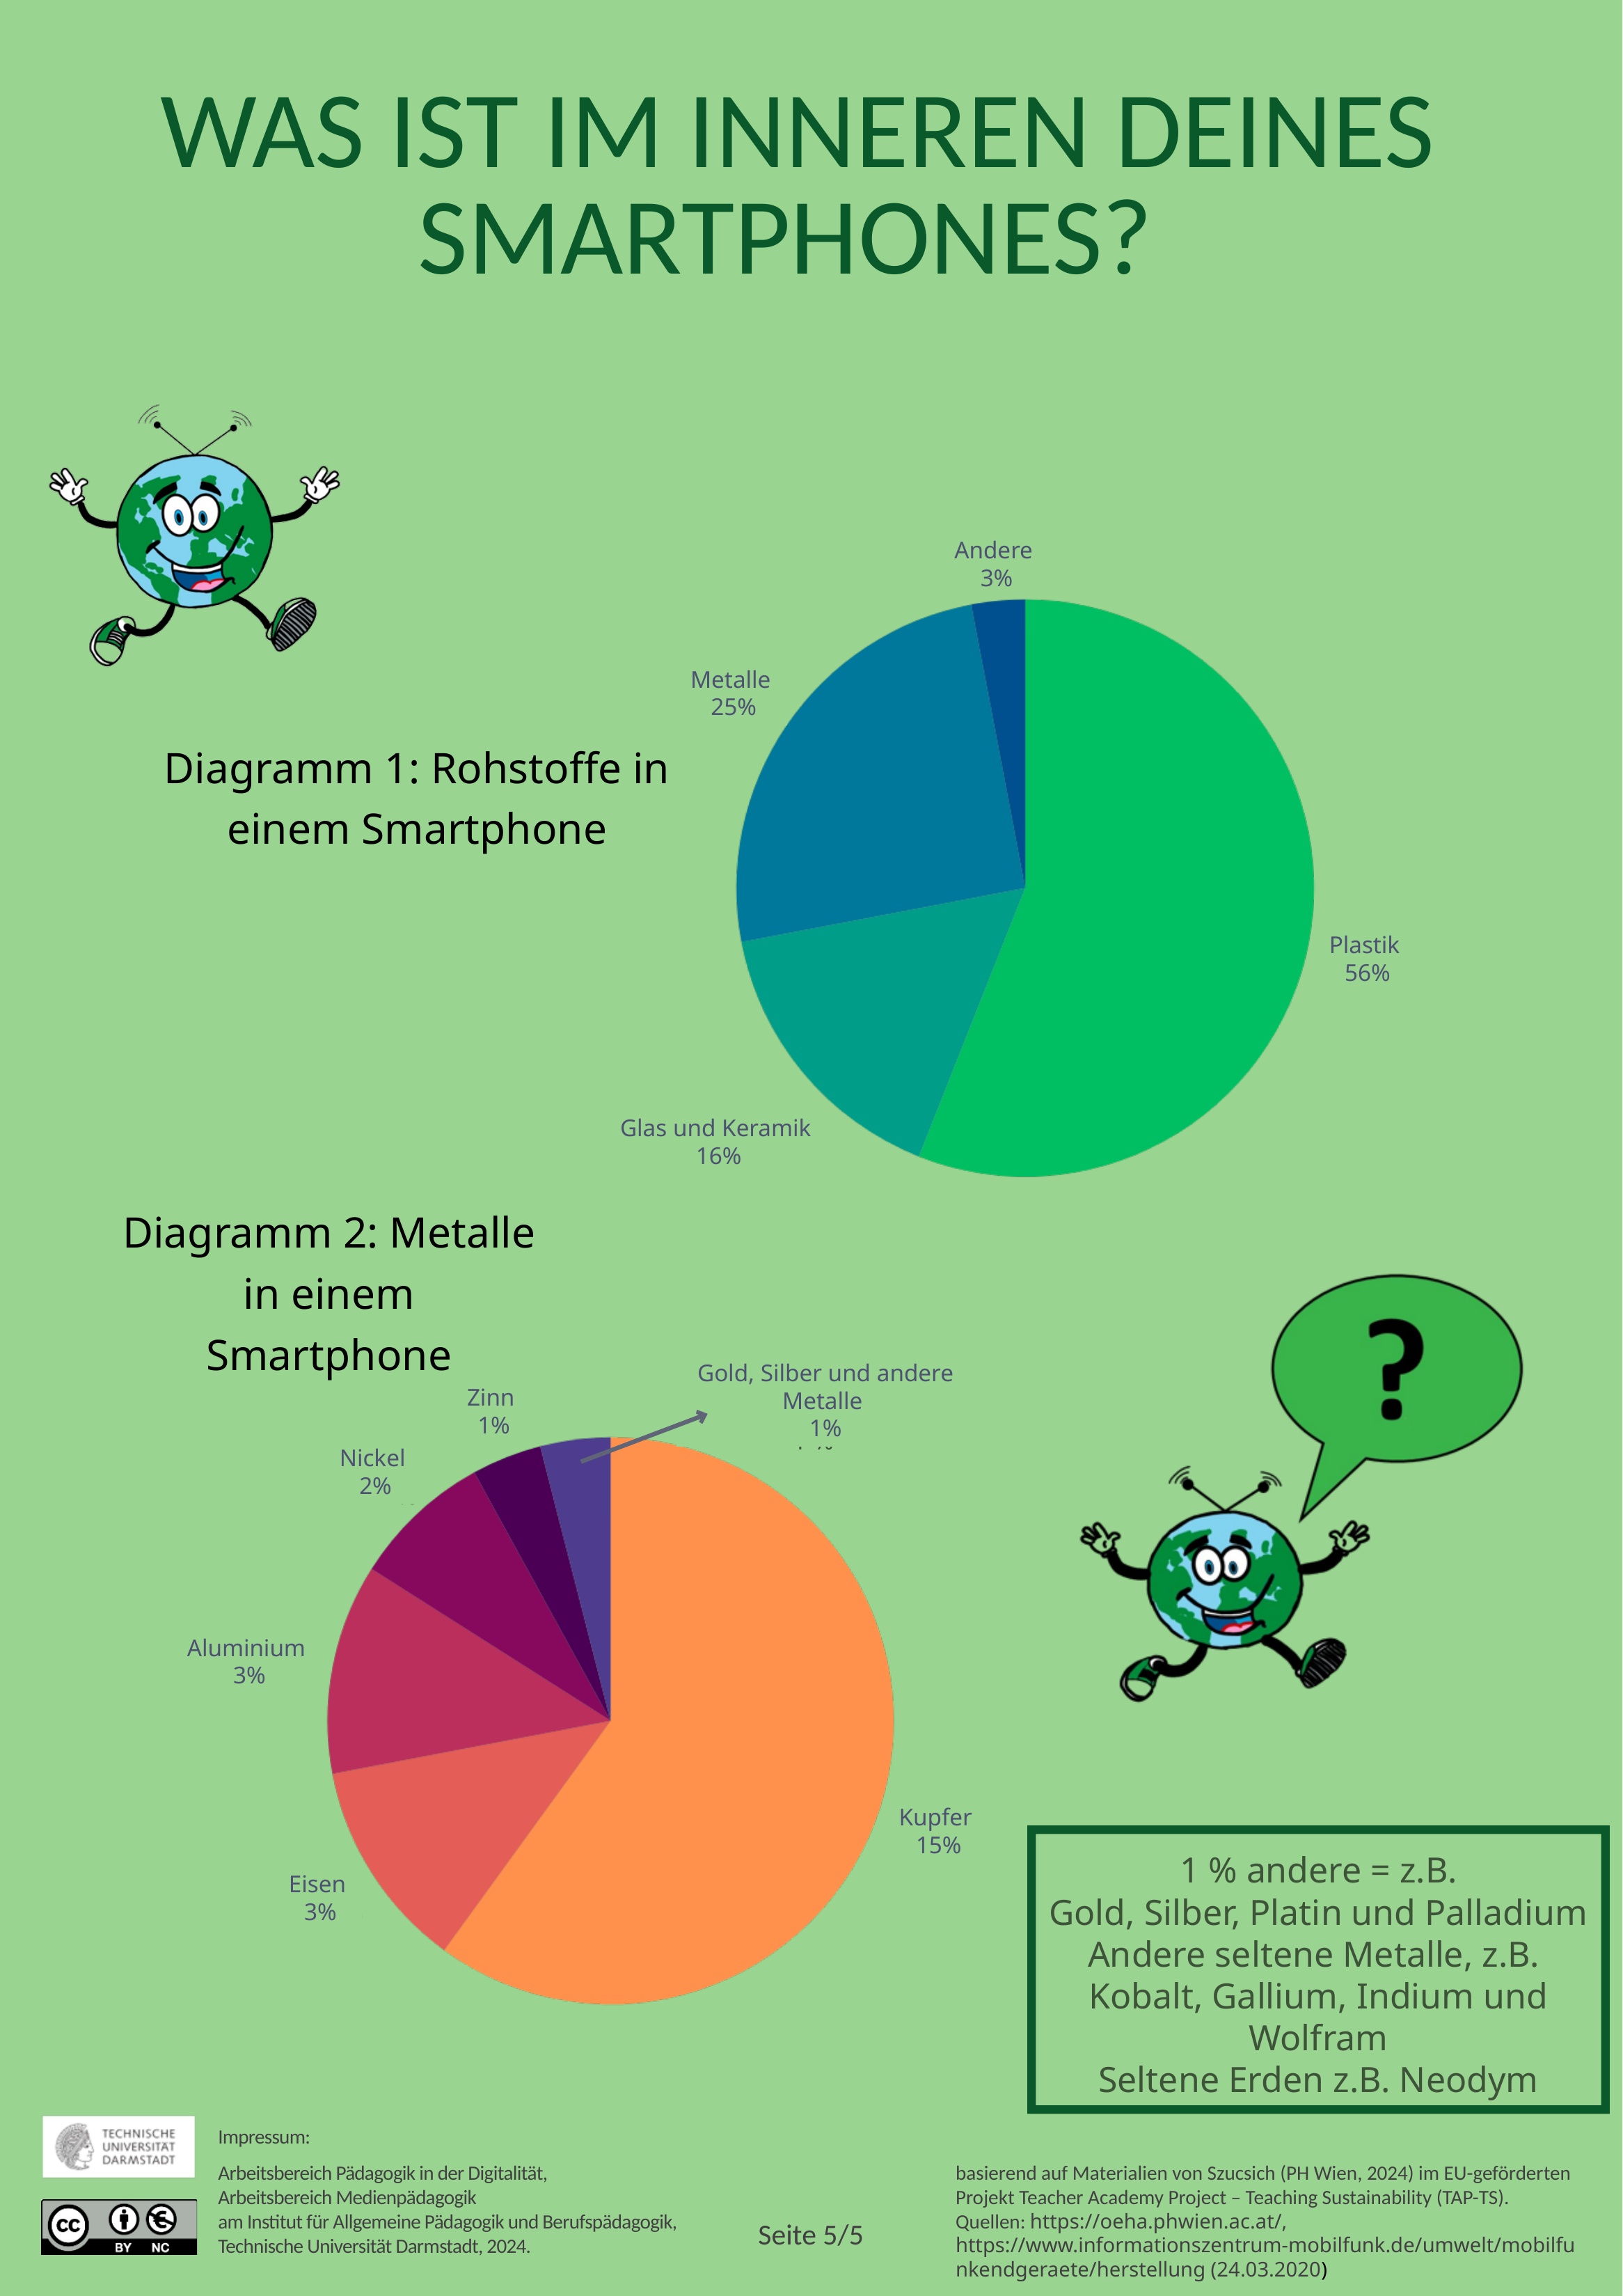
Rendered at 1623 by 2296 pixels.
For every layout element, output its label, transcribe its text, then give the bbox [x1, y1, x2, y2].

picture [41, 2114, 197, 2180]
picture [457, 438, 1486, 1264]
text_box Seite 5/5 [747, 2210, 875, 2256]
text_box [0, 377, 477, 687]
picture [74, 1300, 1093, 2089]
text_box basierend auf Materialien von Szucsich (PH Wien, 2024) im EU-geförderten Projekt Teacher Academy Project – Teaching Sustainability (TAP-TS). Quellen: https://oeha.phwien.ac.at/, https://www.informationszentrum-mobilfunk.de/umwelt/mobilfunkendgeraete/herstellung (24.03.2020) [945, 2154, 1597, 2286]
text_box Diagramm 2: Metalle in einem Smartphone [117, 1195, 541, 1300]
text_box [1027, 1825, 1610, 2114]
text_box WAS IST IM INNEREN DEINES SMARTPHONES? [0, 81, 1597, 297]
text_box [889, 1251, 1623, 1734]
text_box Diagramm 1: Rohstoffe in einem Smartphone [132, 730, 457, 853]
